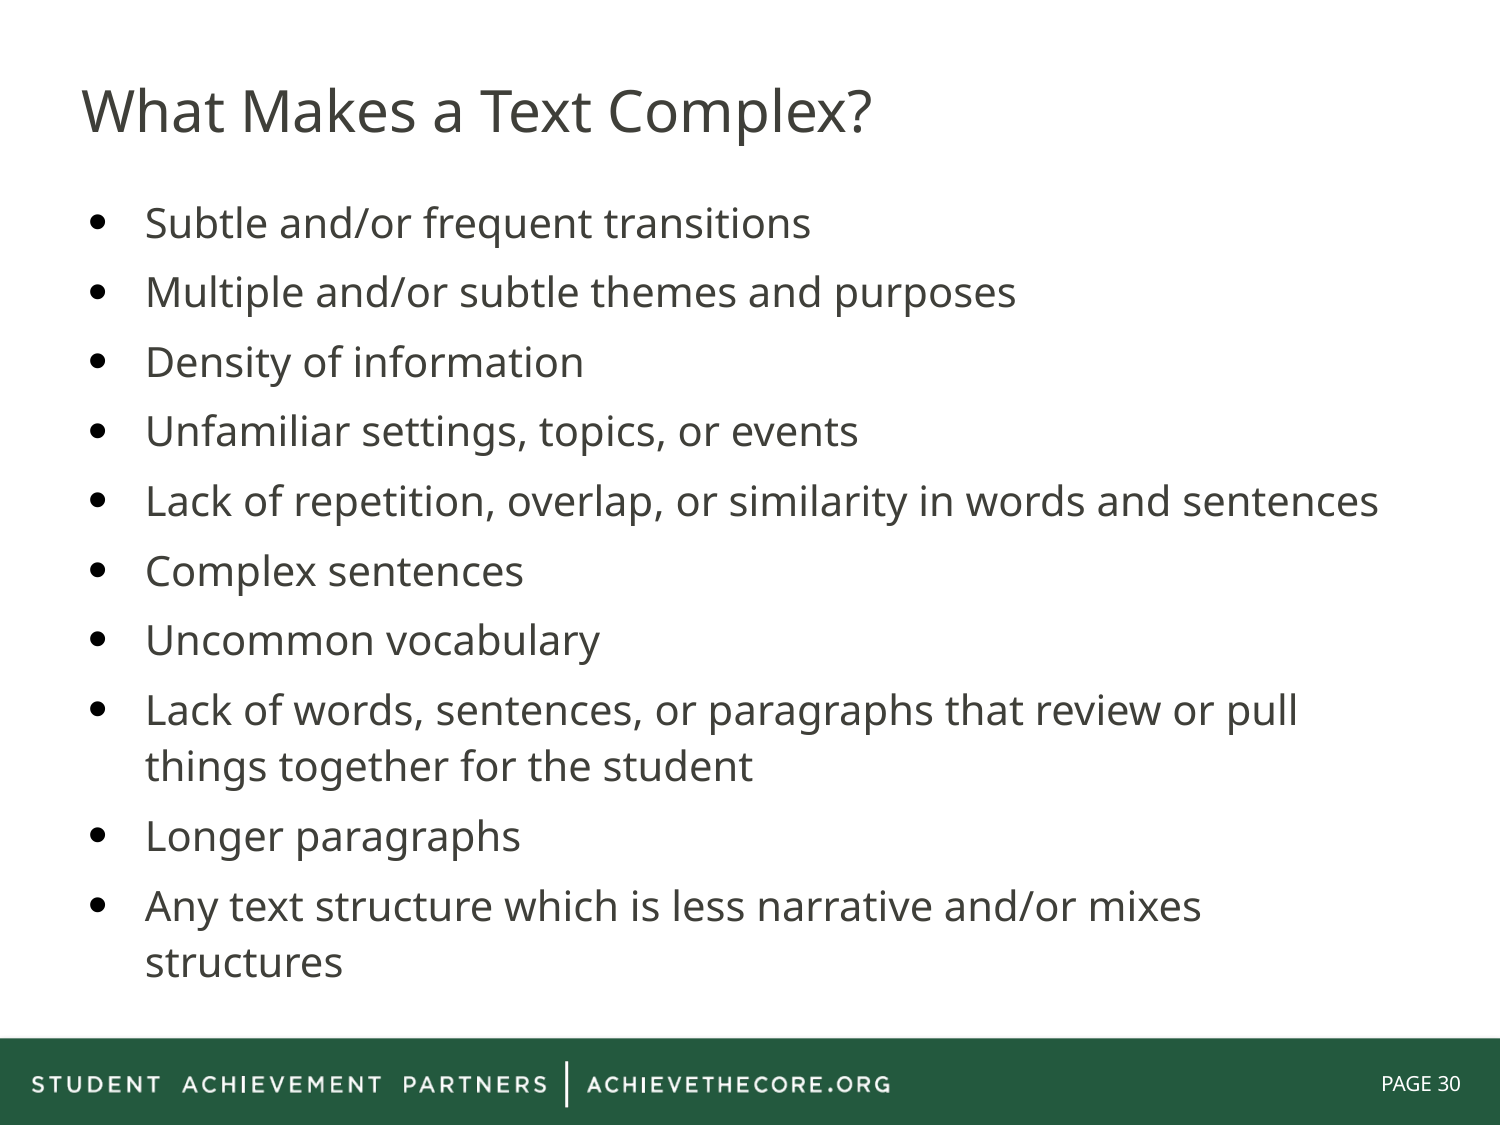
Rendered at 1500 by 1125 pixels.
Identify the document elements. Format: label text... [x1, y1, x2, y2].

title What Makes a Text Complex? [66, 7, 1401, 211]
list Subtle and/or frequent transitions Multiple and/or subtle themes and purposes Density of information Unfamiliar settings, topics, or events Lack of repetition, overlap, or similarity in words and sentences Complex sentences Uncommon vocabulary Lack of words, sentences, or paragraphs that review or pull things together for the student Longer paragraphs Any text structure which is less narrative and/or mixes structures [73, 182, 1401, 994]
